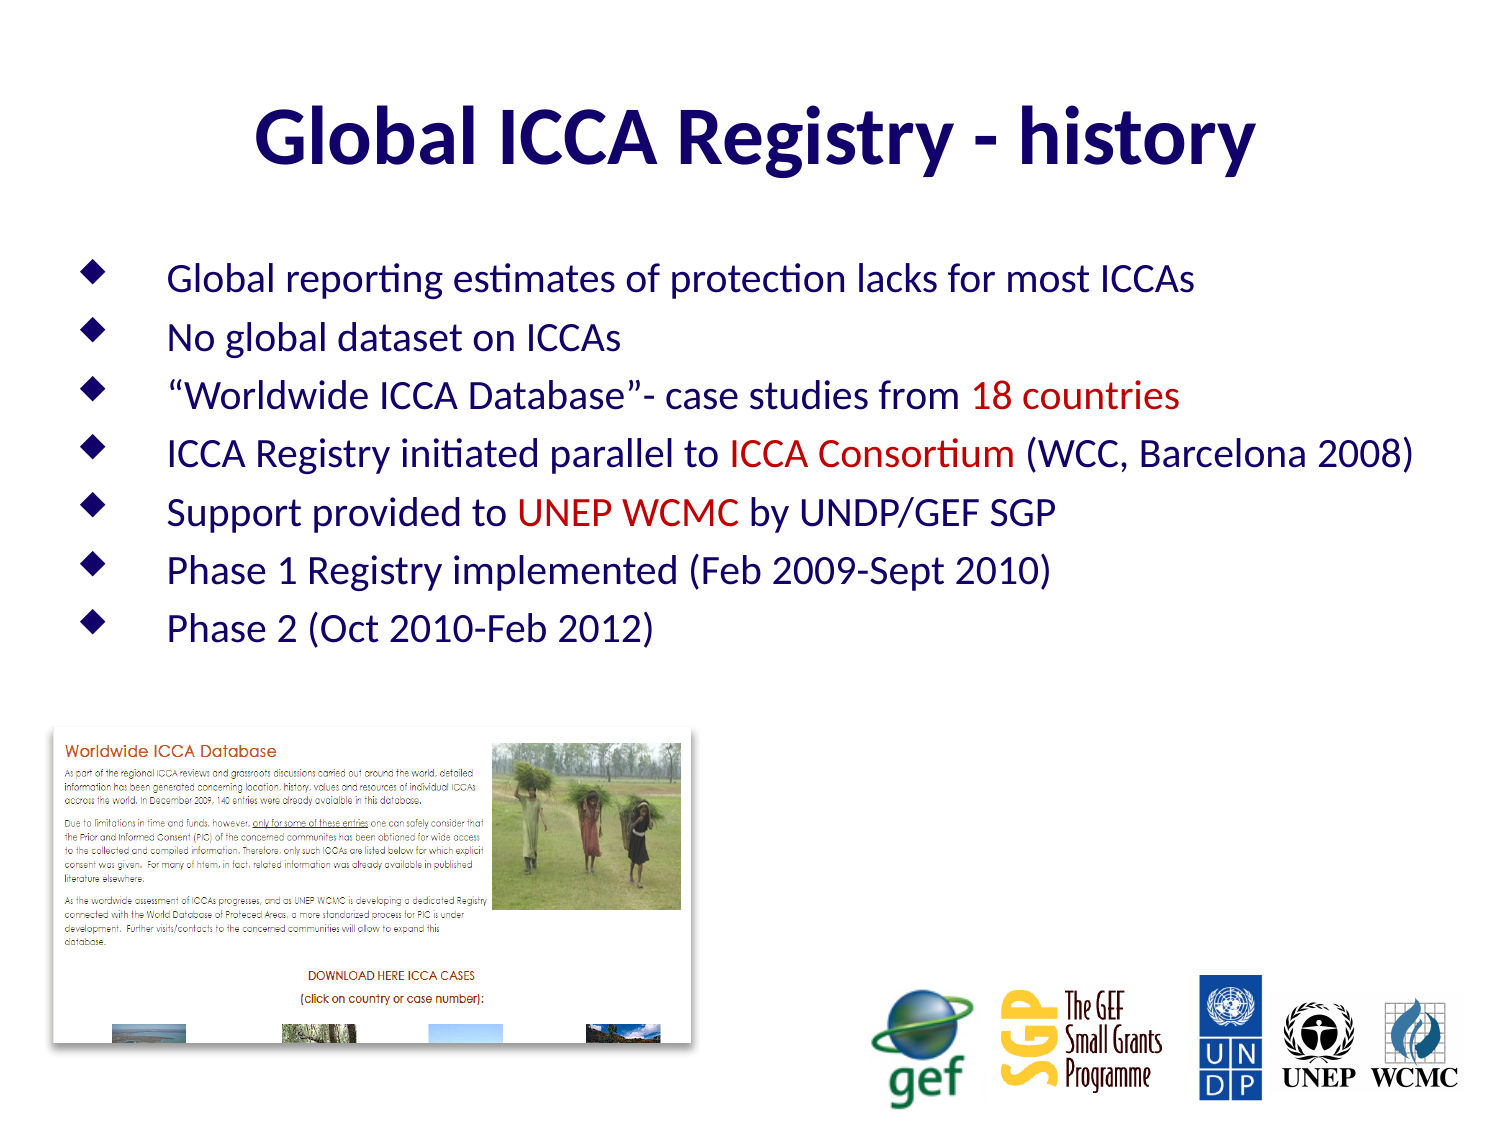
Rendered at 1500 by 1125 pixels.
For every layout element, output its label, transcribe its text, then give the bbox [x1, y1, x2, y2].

picture [1198, 975, 1263, 1103]
picture [1269, 991, 1465, 1095]
picture [855, 987, 987, 1125]
picture [997, 987, 1165, 1095]
picture [52, 727, 692, 1044]
title Global ICCA Registry - history [62, 37, 1451, 226]
list Global reporting estimates of protection lacks for most ICCAs No global dataset on ICCAs “Worldwide ICCA Database”- case studies from 18 countries ICCA Registry initiated parallel to ICCA Consortium (WCC, Barcelona 2008) Support provided to UNEP WCMC by UNDP/GEF SGP Phase 1 Registry implemented (Feb 2009-Sept 2010) Phase 2 (Oct 2010-Feb 2012) [62, 243, 1451, 752]
